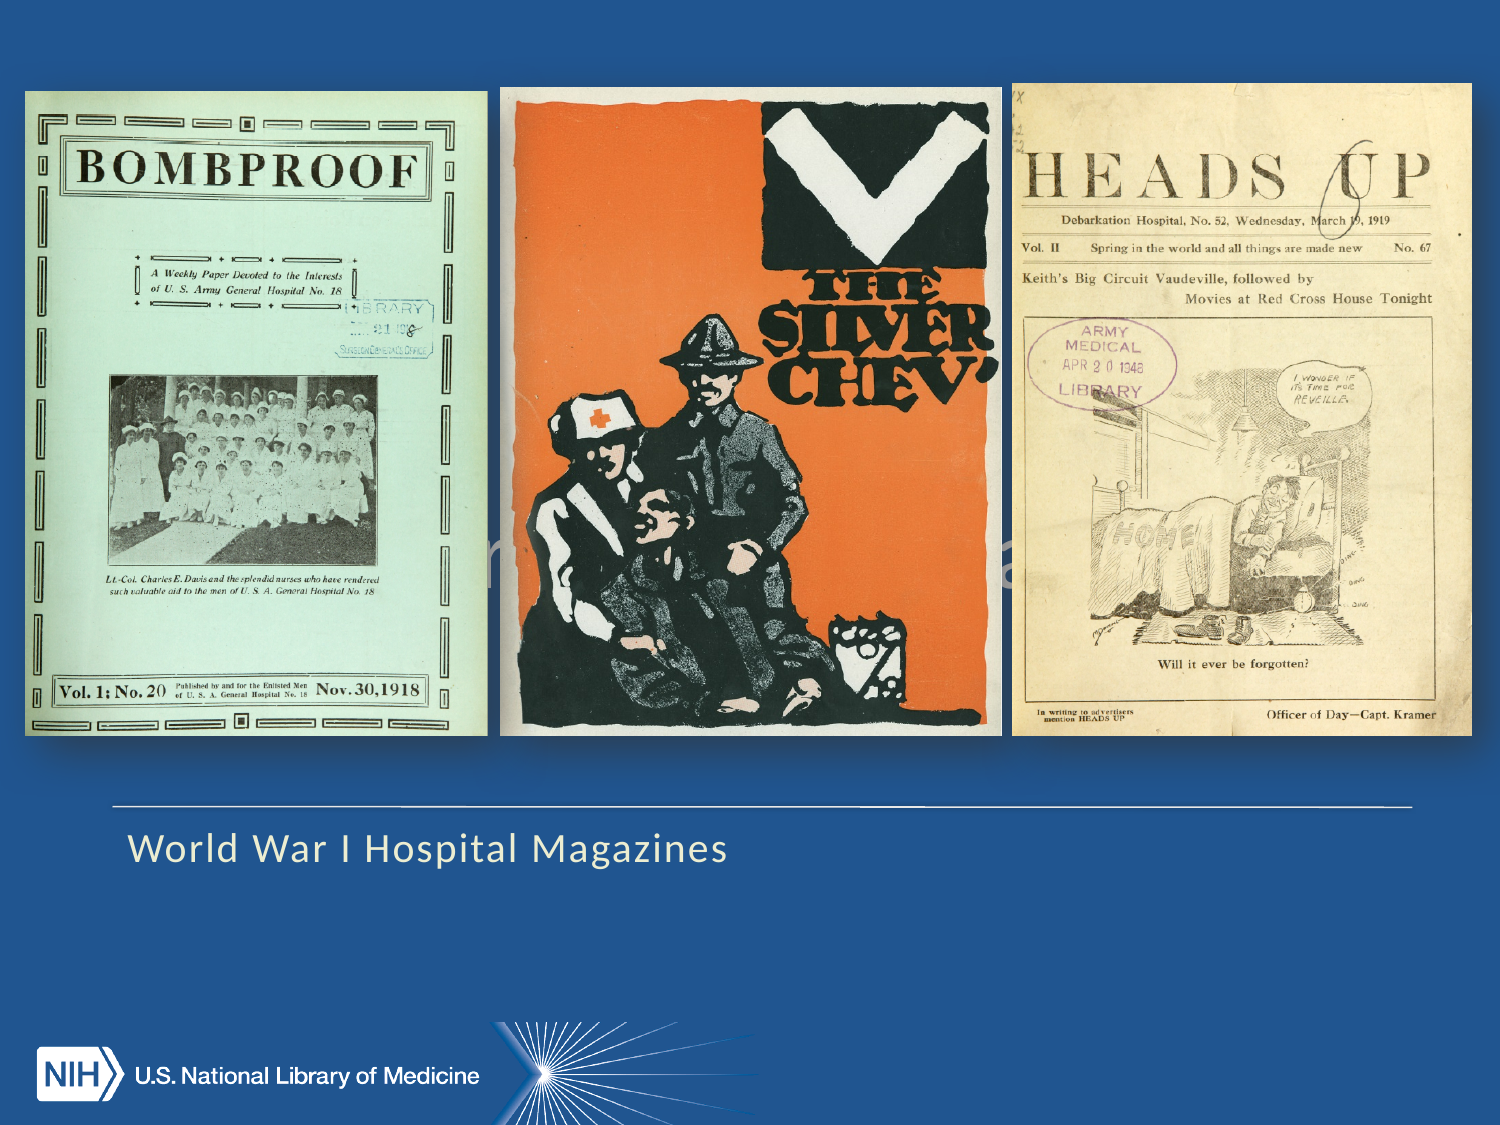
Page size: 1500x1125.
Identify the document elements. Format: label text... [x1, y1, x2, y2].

picture [24, 90, 488, 737]
picture [1012, 83, 1472, 737]
list World War I Hospital Magazines [112, 813, 1413, 975]
picture [499, 87, 1002, 737]
picture [0, 1022, 763, 1125]
